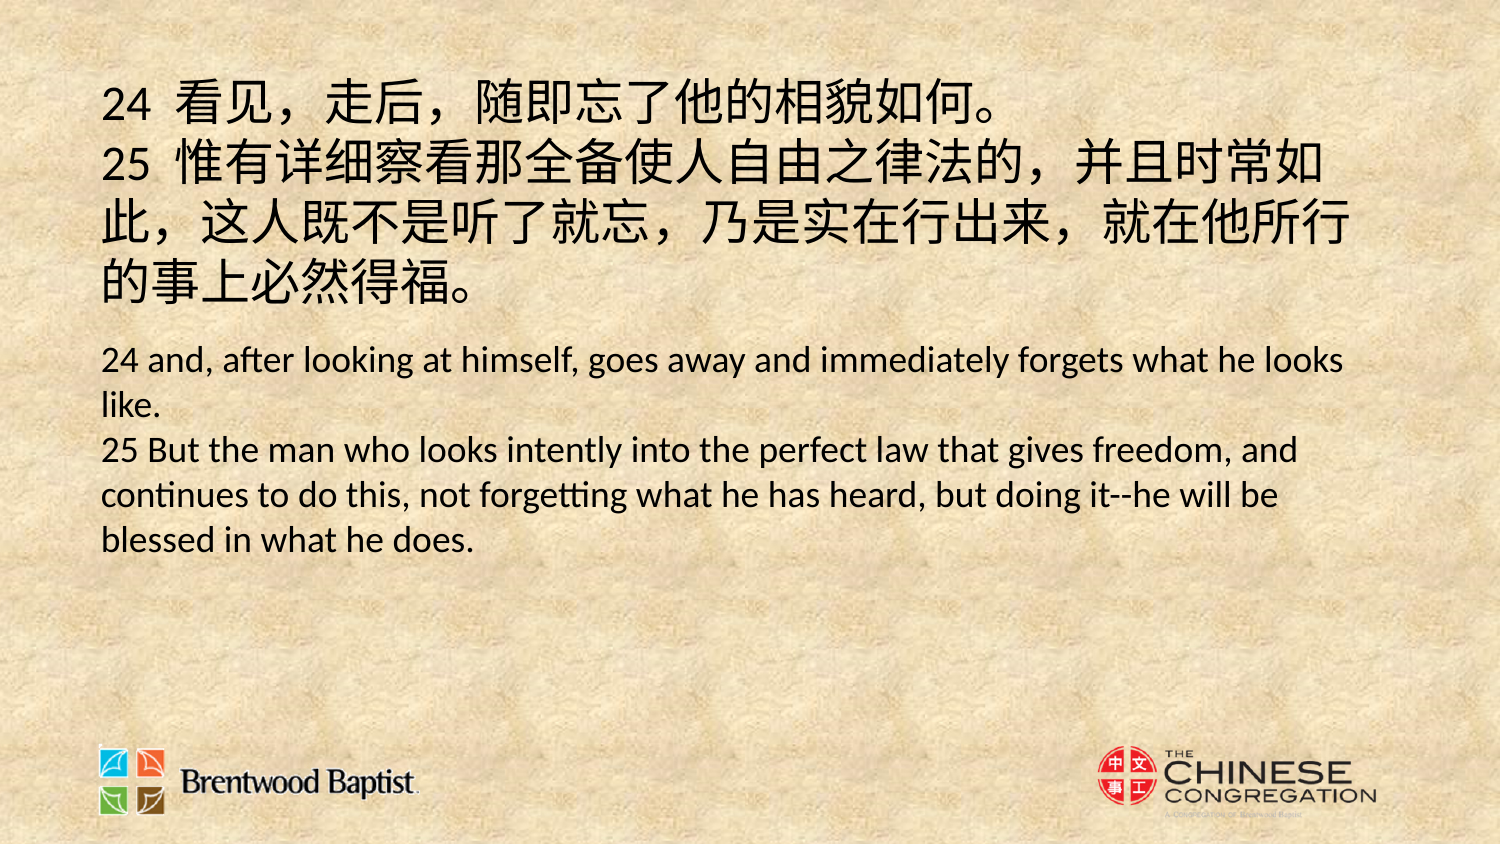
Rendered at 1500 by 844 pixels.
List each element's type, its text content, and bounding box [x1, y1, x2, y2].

picture [0, 0, 1500, 844]
text_box 24 看见，走后，随即忘了他的相貌如何。 25 惟有详细察看那全备使人自由之律法的，并且时常如此，这人既不是听了就忘，乃是实在行出来，就在他所行的事上必然得福。 24 and, after looking at himself, goes away and immediately forgets what he looks like. 25 But the man who looks intently into the perfect law that gives freedom, and continues to do this, not forgetting what he has heard, but doing it--he will be blessed in what he does. [85, 62, 1407, 613]
